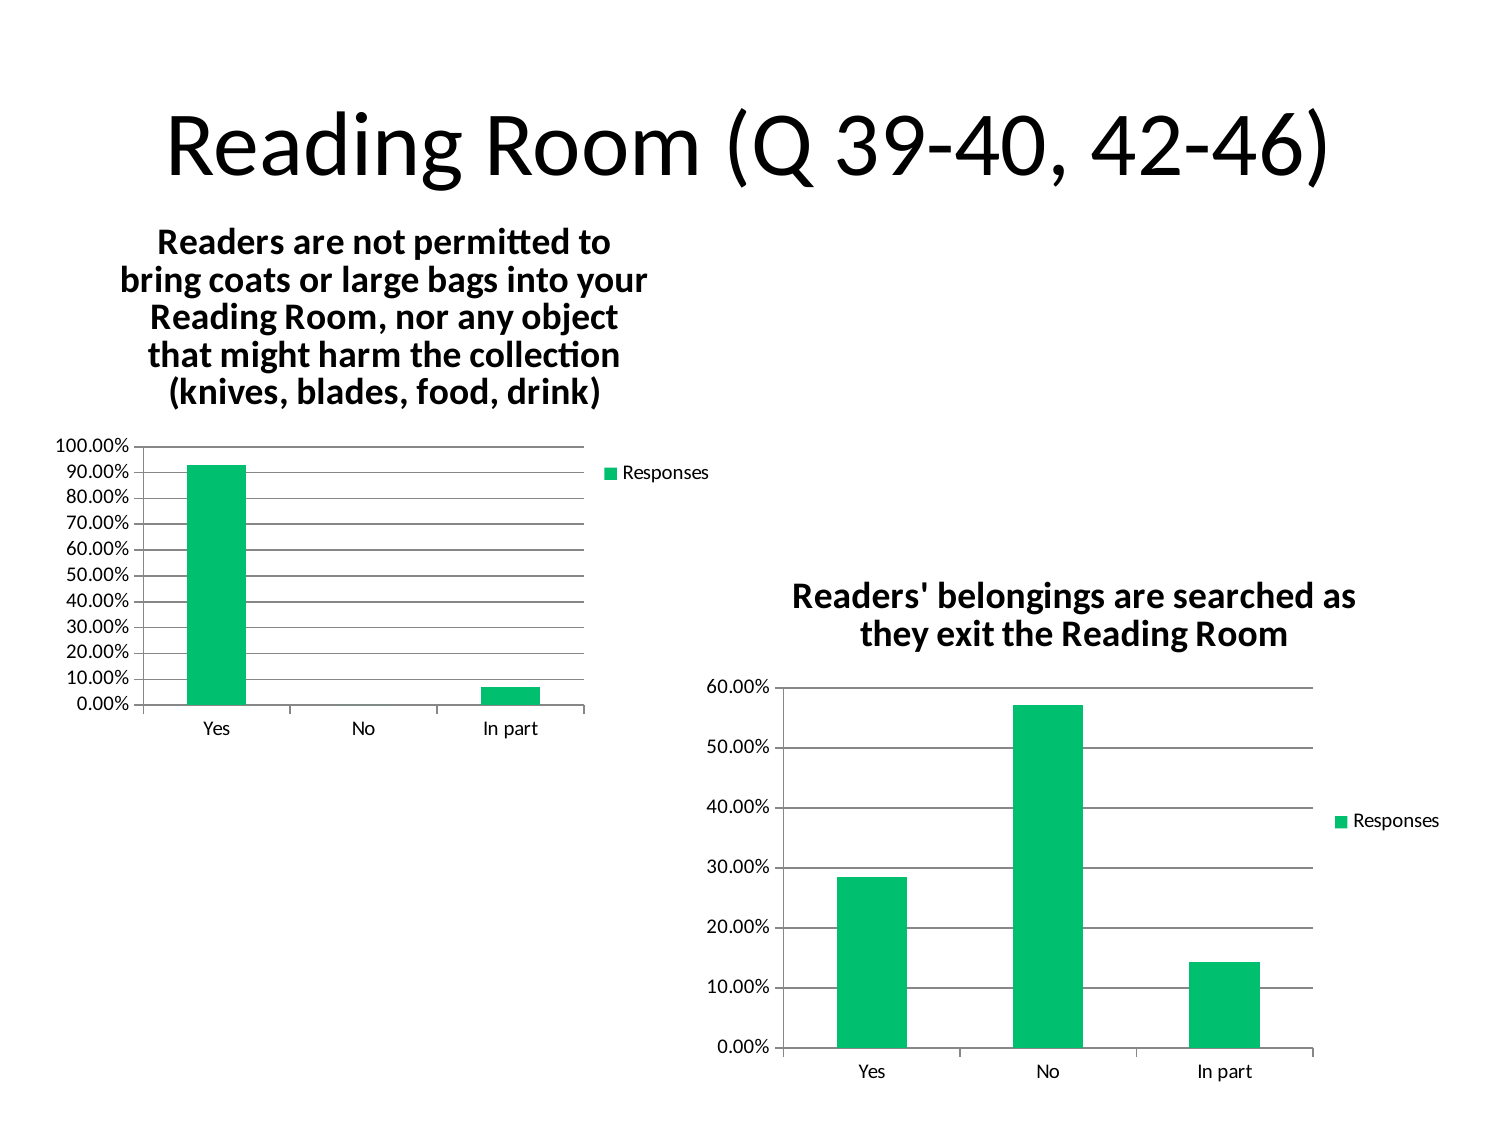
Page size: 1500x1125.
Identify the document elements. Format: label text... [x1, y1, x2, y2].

title Reading Room (Q 39-40, 42-46) [75, 45, 1425, 233]
chart [40, 196, 1459, 1095]
